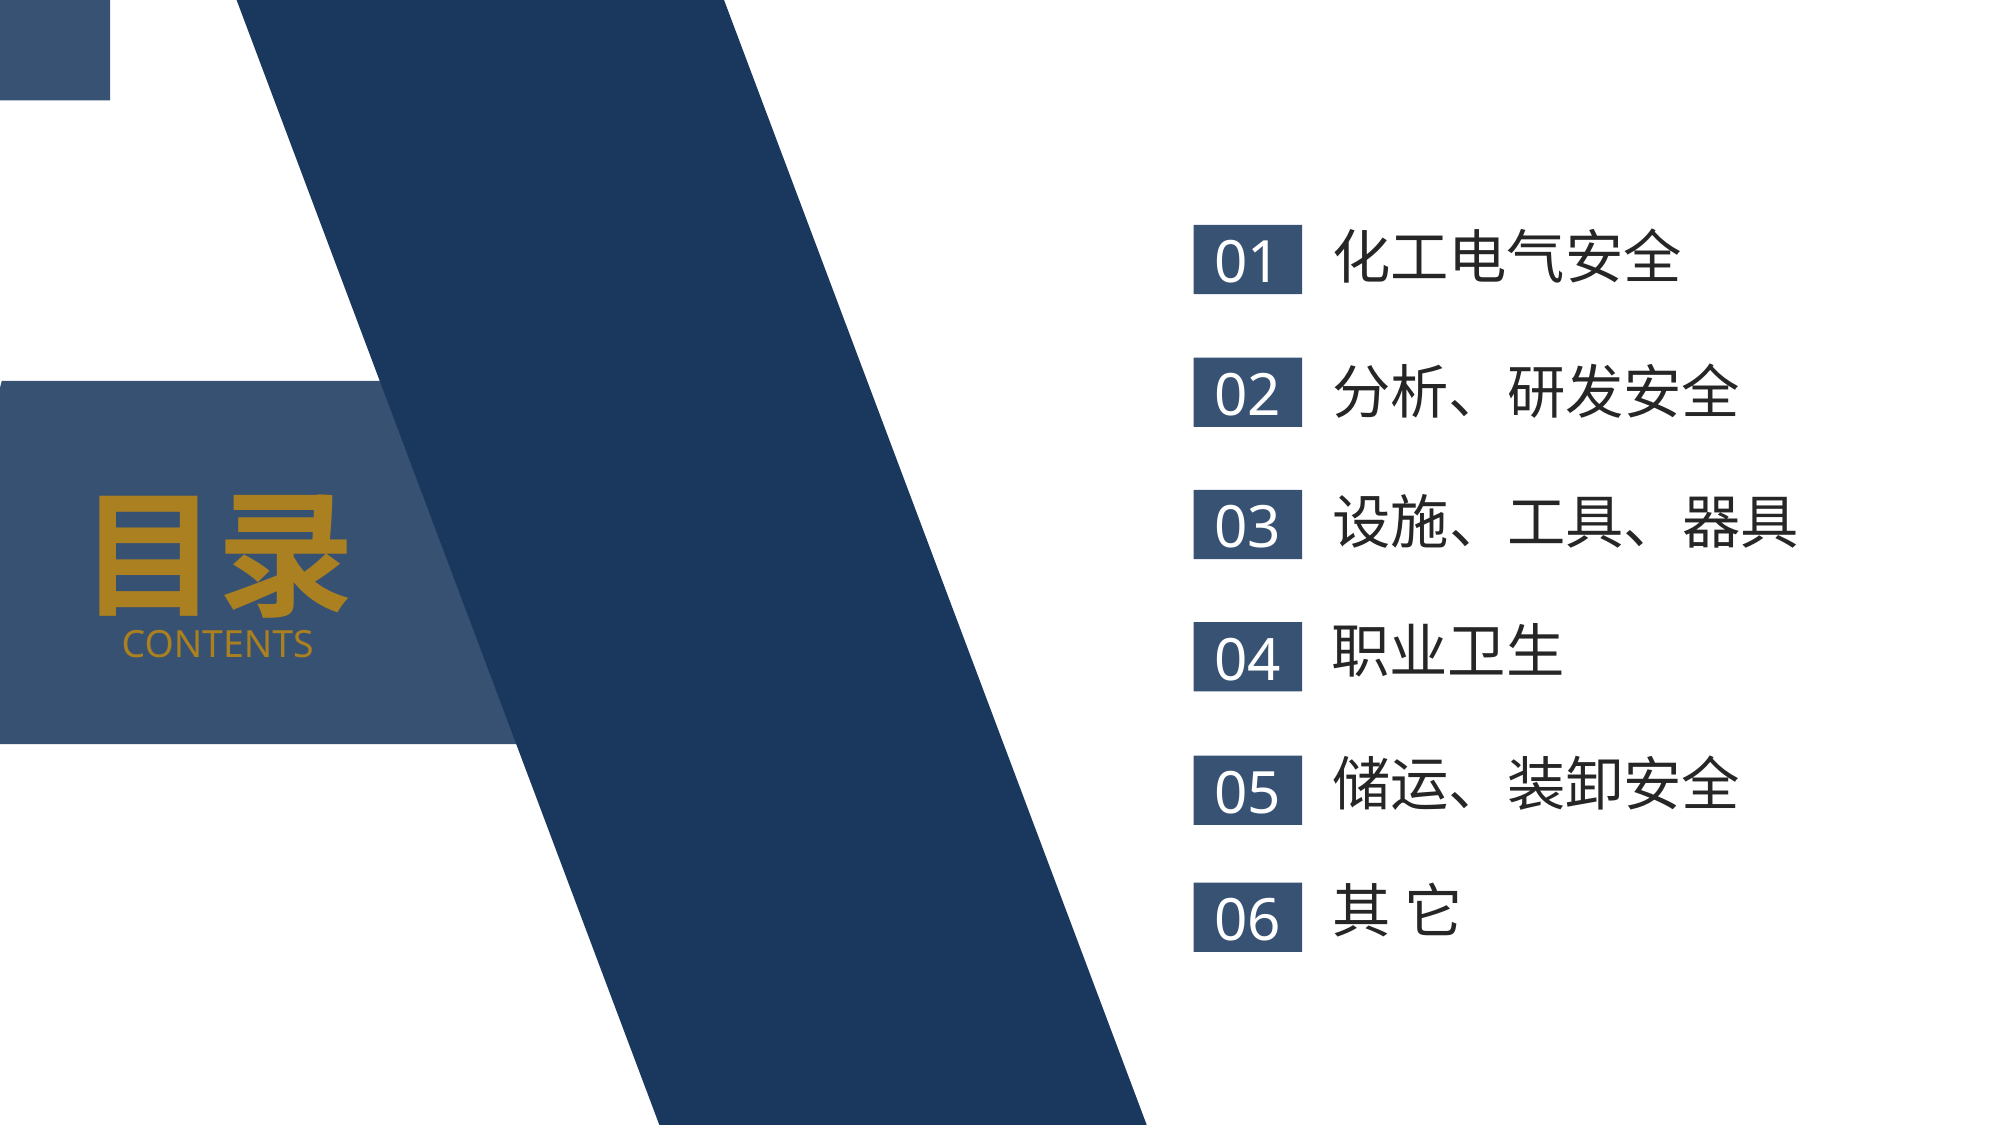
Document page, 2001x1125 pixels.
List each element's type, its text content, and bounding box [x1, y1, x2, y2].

text_box 职业卫生 [1316, 606, 1580, 692]
text_box 05 [1193, 755, 1303, 825]
text_box [0, 378, 634, 747]
text_box 储运、装卸安全 [1317, 740, 1756, 825]
text_box 化工电气安全 [1317, 212, 1697, 298]
text_box 04 [1193, 622, 1303, 692]
text_box 02 [1193, 357, 1303, 427]
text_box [64, 410, 372, 669]
text_box [234, 0, 1149, 1125]
text_box 01 [1193, 224, 1303, 295]
text_box 其 它 [1318, 866, 1478, 952]
text_box 分析、研发安全 [1317, 347, 1756, 433]
text_box 03 [1193, 489, 1303, 560]
text_box 设施、工具、器具 [1317, 477, 1814, 563]
text_box 06 [1193, 882, 1303, 952]
